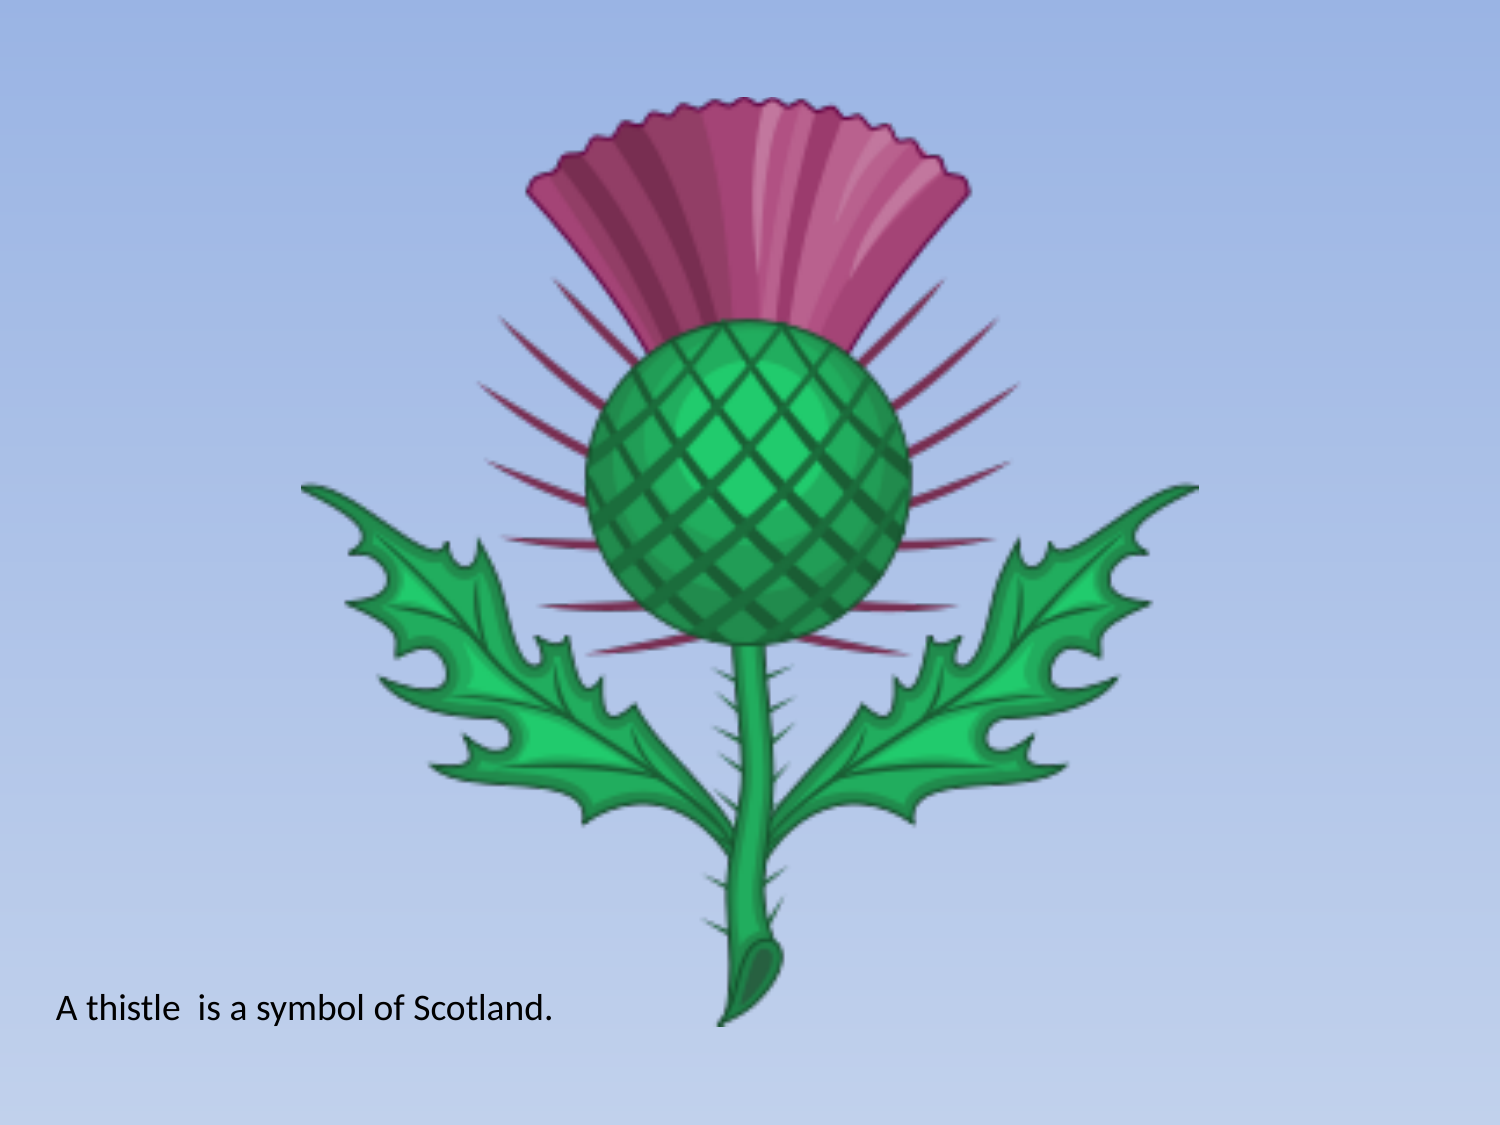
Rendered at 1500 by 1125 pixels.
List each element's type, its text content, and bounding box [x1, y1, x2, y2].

text_box A thistle is a symbol of Scotland. [41, 976, 302, 1036]
picture [300, 97, 1200, 1028]
